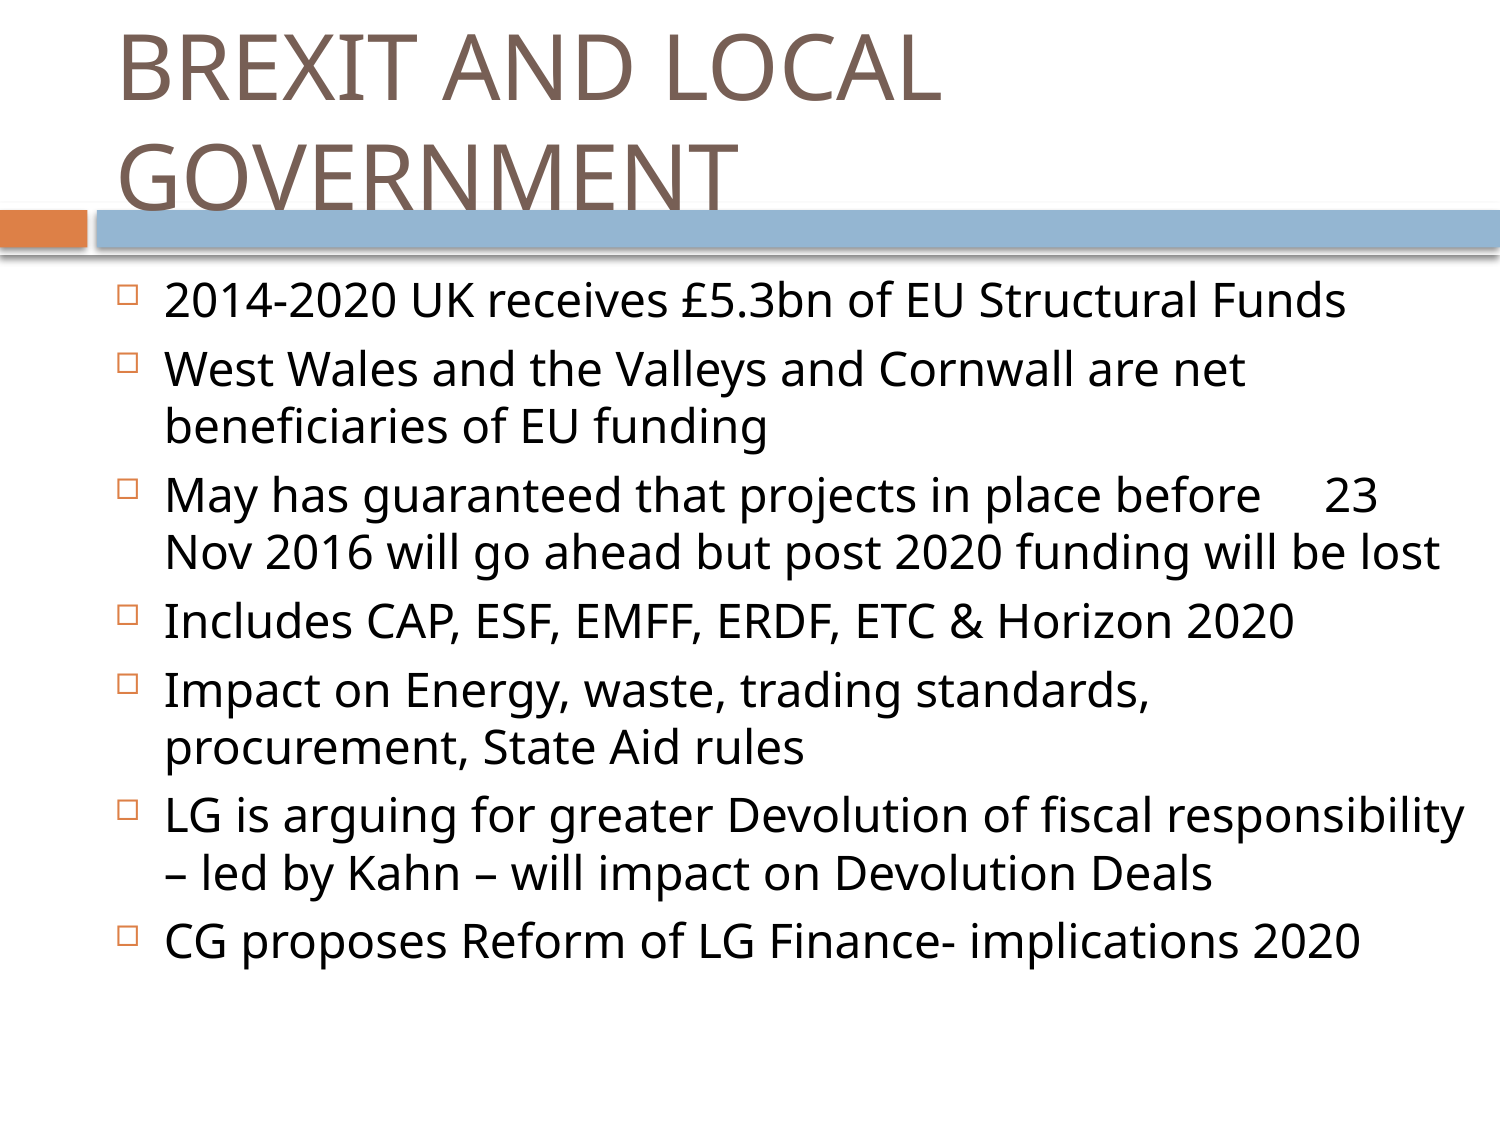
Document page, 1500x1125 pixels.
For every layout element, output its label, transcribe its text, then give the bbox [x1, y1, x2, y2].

title BREXIT AND LOCAL GOVERNMENT [100, 37, 1438, 200]
list 2014-2020 UK receives £5.3bn of EU Structural Funds West Wales and the Valleys and Cornwall are net beneficiaries of EU funding May has guaranteed that projects in place before 23 Nov 2016 will go ahead but post 2020 funding will be lost Includes CAP, ESF, EMFF, ERDF, ETC & Horizon 2020 Impact on Energy, waste, trading standards, procurement, State Aid rules LG is arguing for greater Devolution of fiscal responsibility – led by Kahn – will impact on Devolution Deals CG proposes Reform of LG Finance- implications 2020 [100, 262, 1483, 1000]
